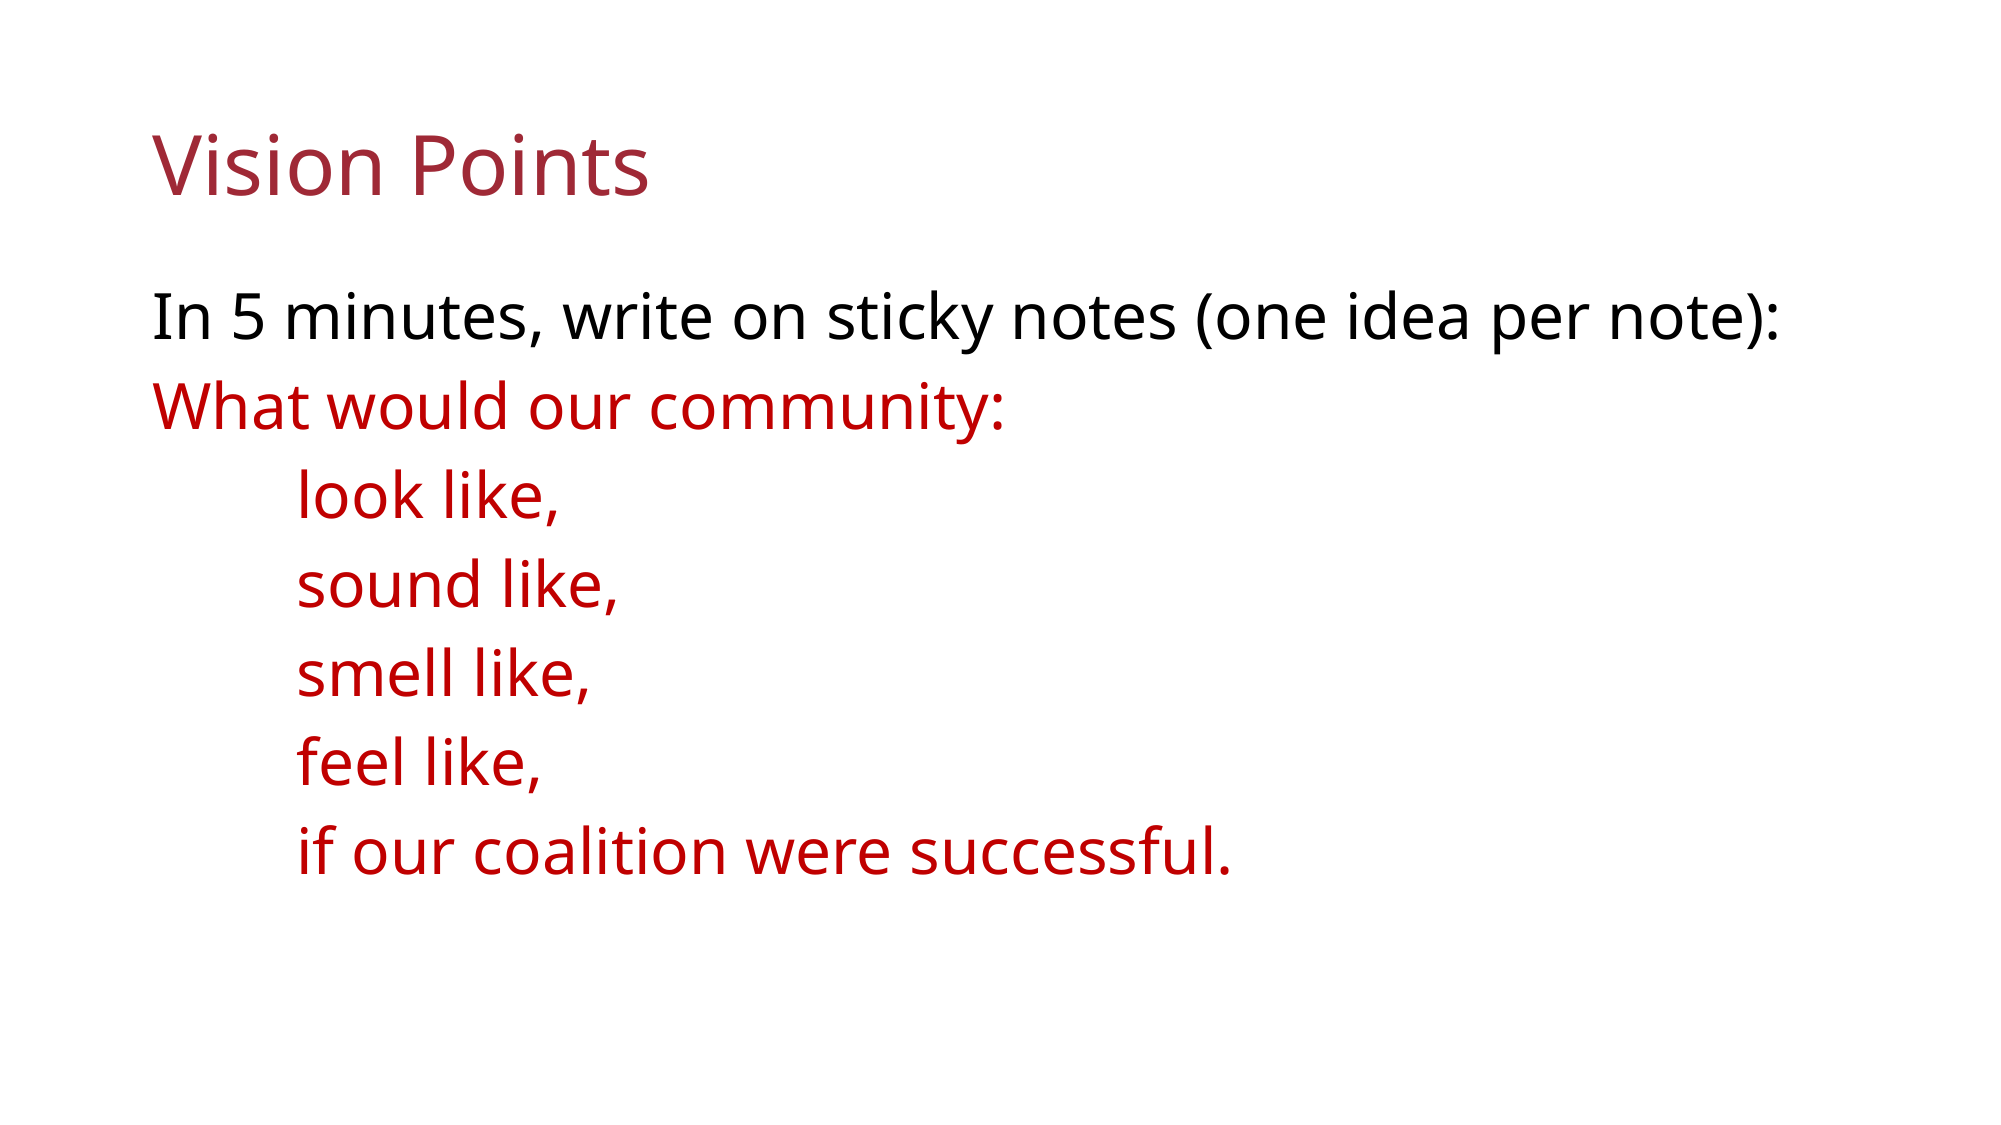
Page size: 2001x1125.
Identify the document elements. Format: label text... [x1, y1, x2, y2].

title Vision Points [137, 59, 1863, 277]
list In 5 minutes, write on sticky notes (one idea per note): What would our community: look like, sound like, smell like, feel like, if our coalition were successful. [137, 277, 1863, 1014]
